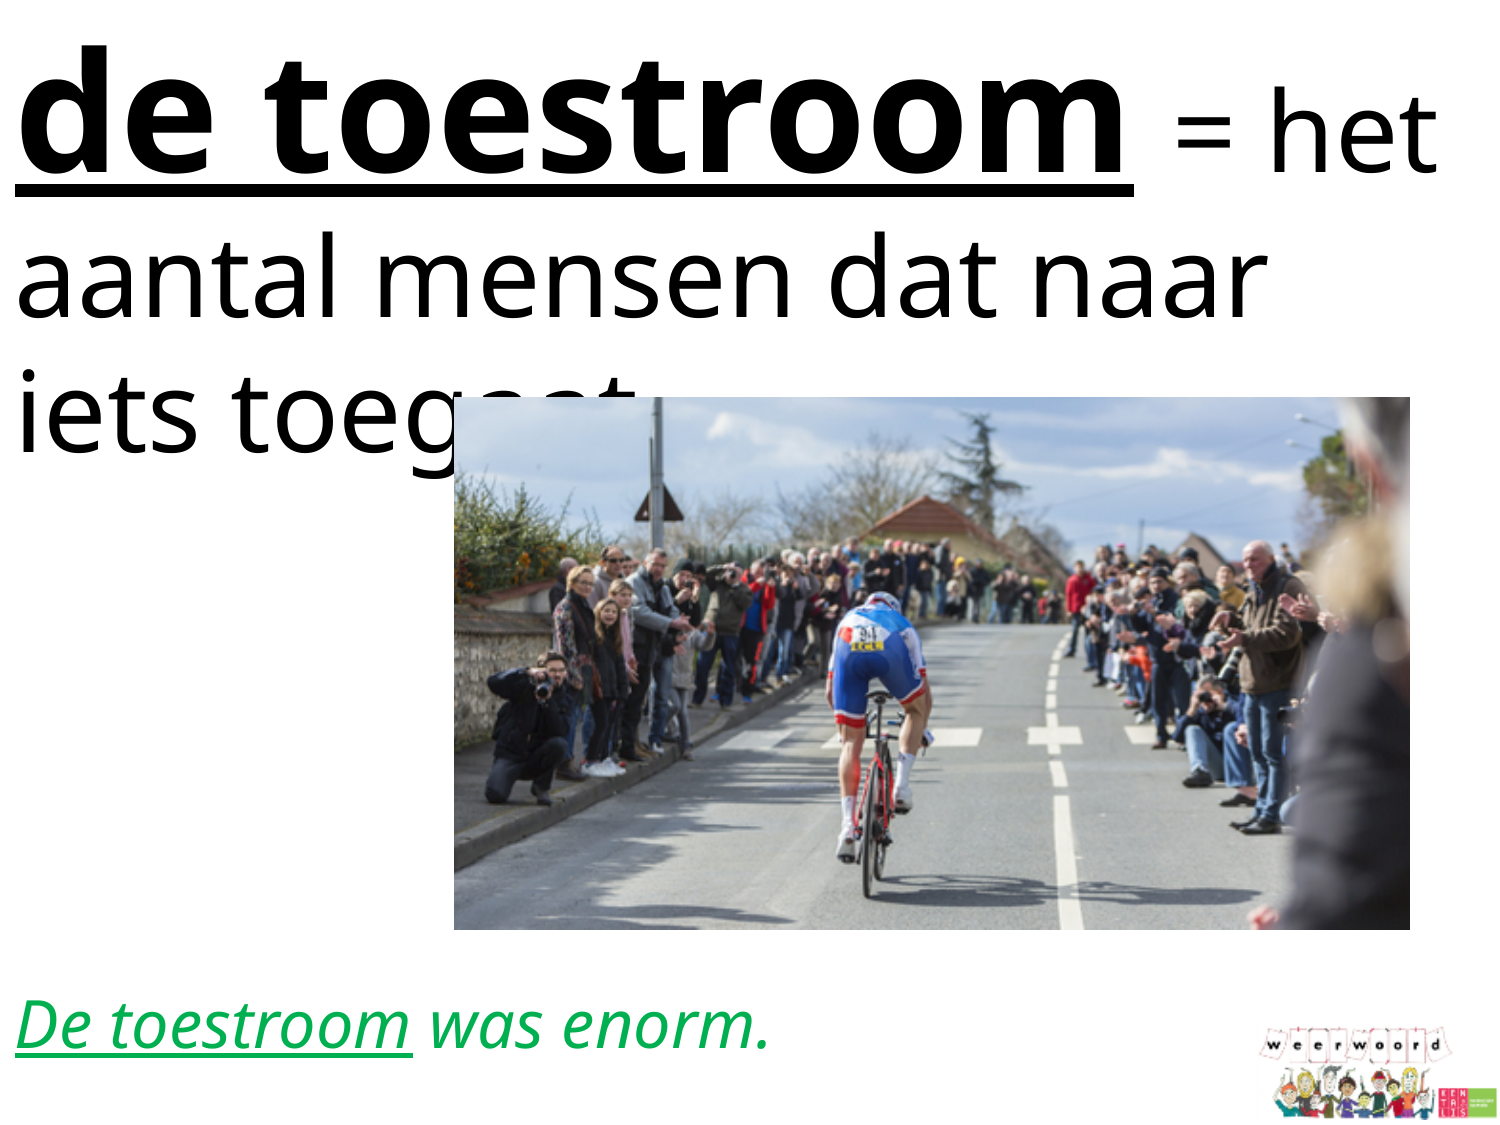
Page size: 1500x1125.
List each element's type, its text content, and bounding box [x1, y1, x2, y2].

picture [454, 396, 1410, 931]
picture [1257, 1024, 1500, 1121]
text_box de toestroom = het aantal mensen dat naar iets toegaat De toestroom was enorm. [0, 0, 1499, 1069]
